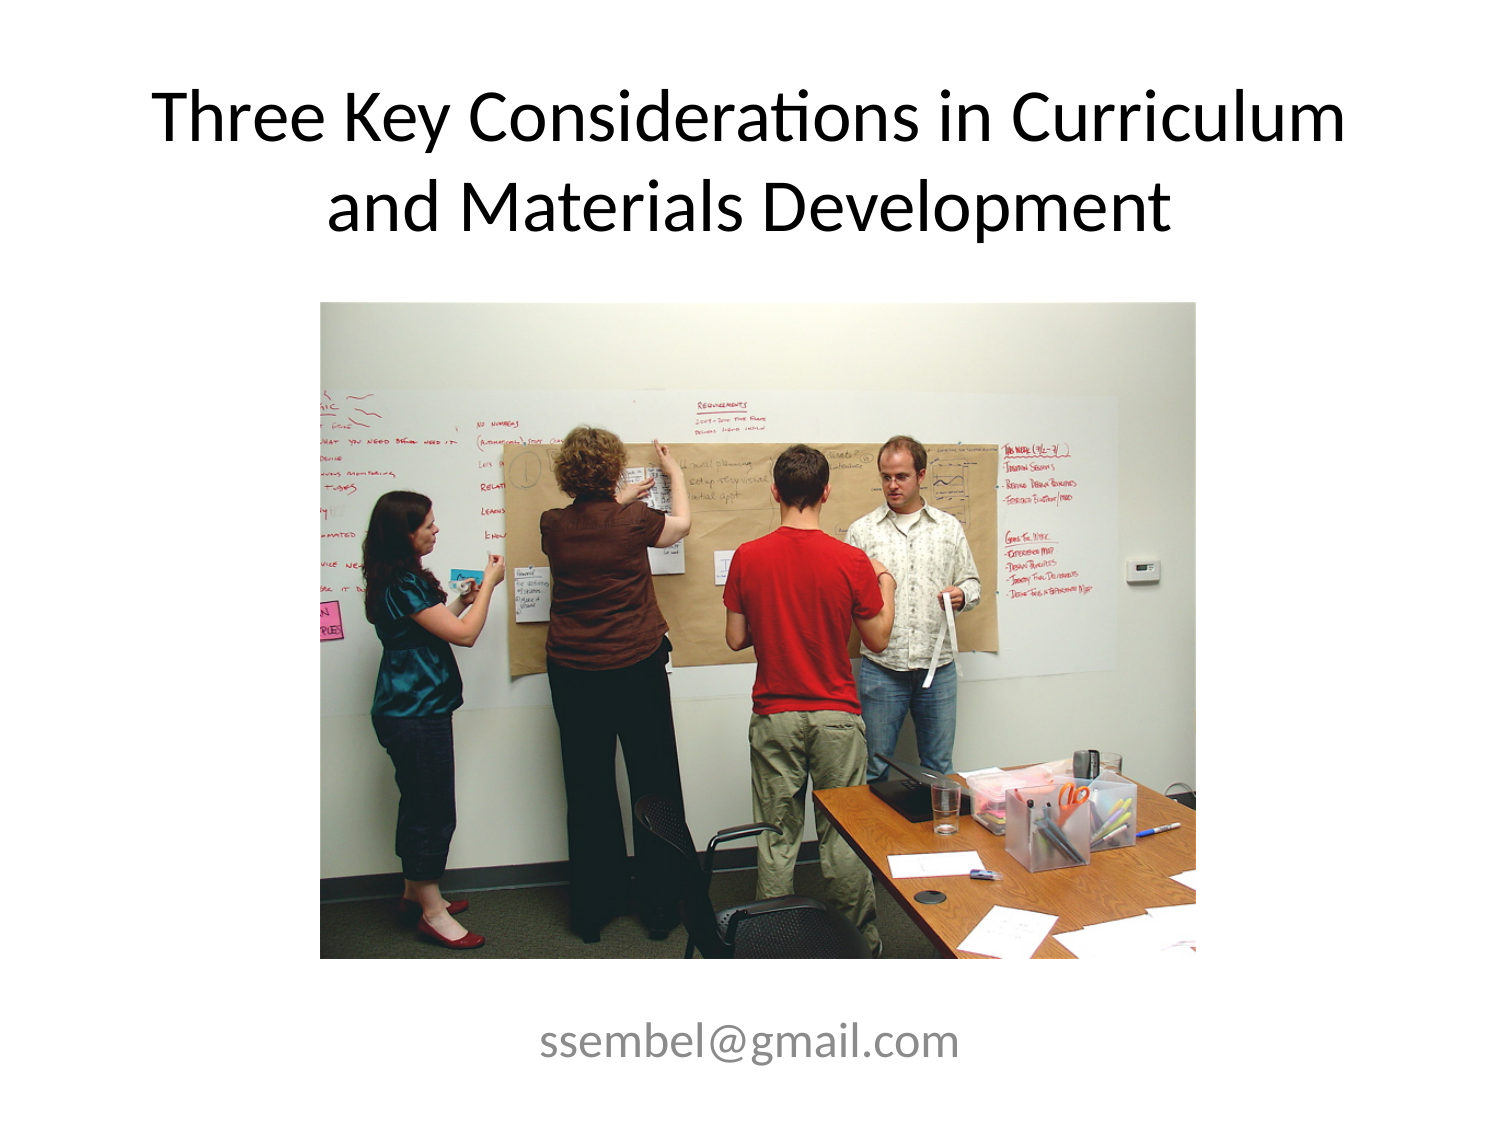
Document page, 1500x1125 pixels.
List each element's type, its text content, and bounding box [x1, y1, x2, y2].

picture [320, 302, 1196, 959]
title Three Key Considerations in Curriculum and Materials Development [112, 69, 1388, 244]
subtitle ssembel@gmail.com [225, 1000, 1275, 1098]
